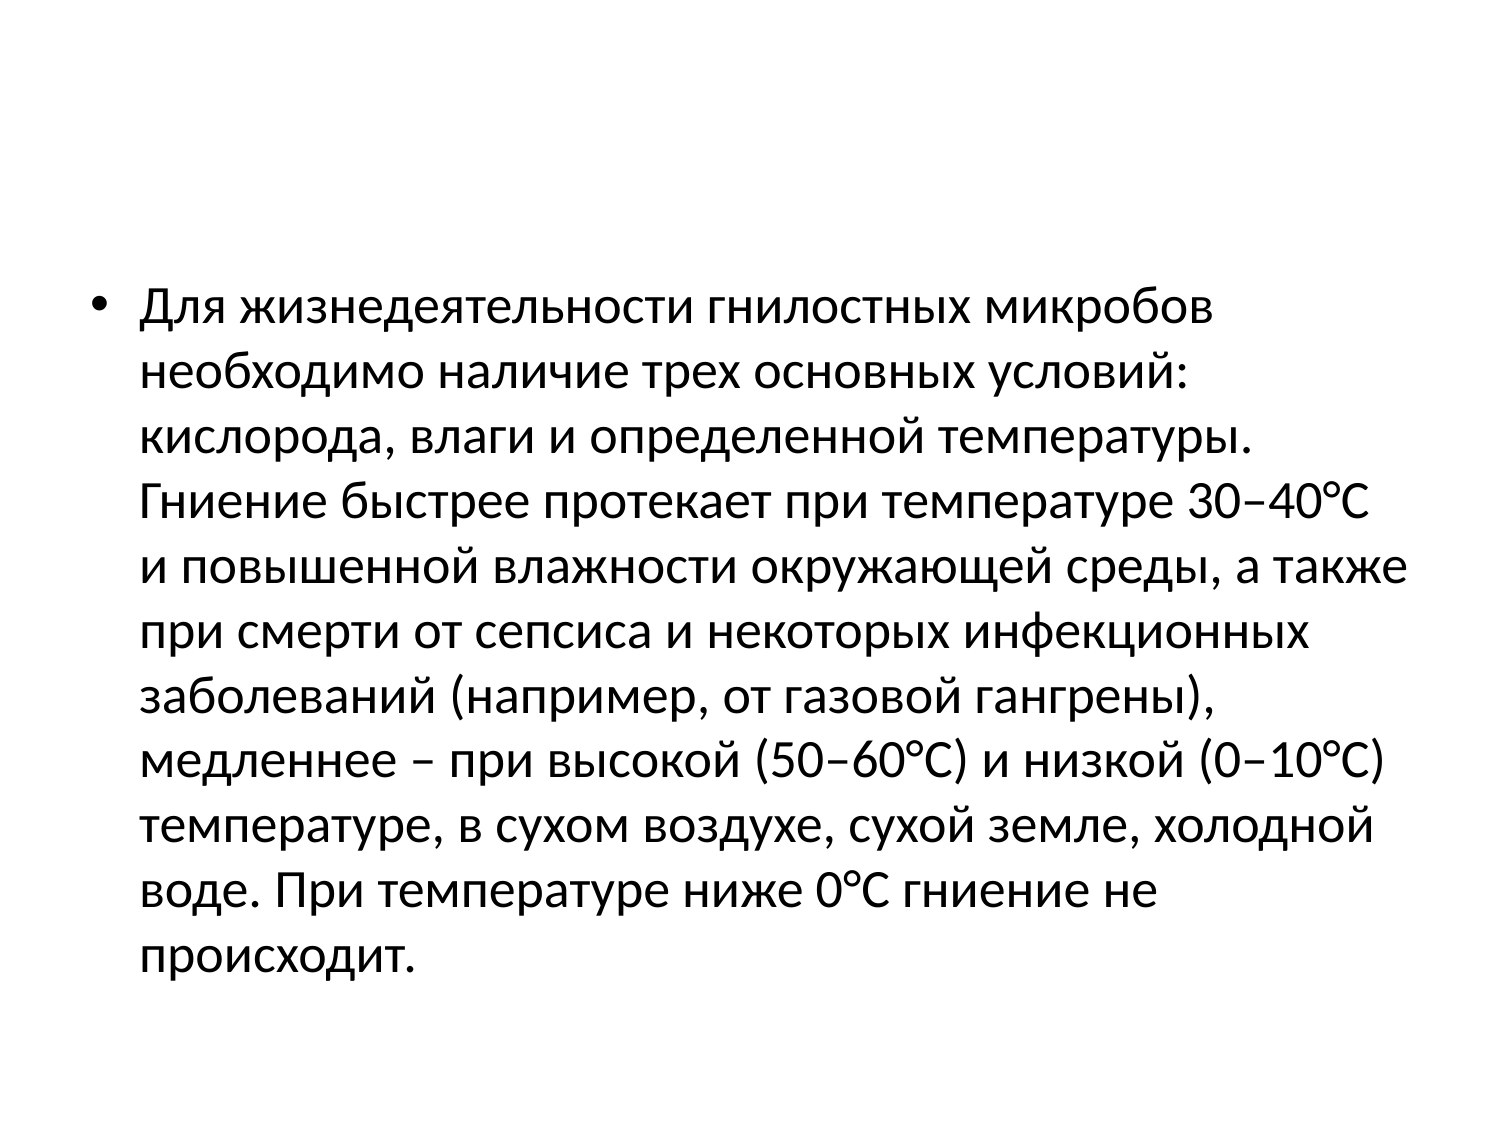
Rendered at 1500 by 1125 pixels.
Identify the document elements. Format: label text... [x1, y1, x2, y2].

list Для жизнедеятельности гнилостных микробов необходимо наличие трех основных условий: кислорода, влаги и определенной температуры. Гниение быстрее протекает при температуре 30–40°С и повышенной влажности окружающей среды, а также при смерти от сепсиса и некоторых инфекционных заболеваний (например, от газовой гангрены), медленнее – при высокой (50–60°С) и низкой (0–10°С) температуре, в сухом воздухе, сухой земле, холодной воде. При температуре ниже 0°С гниение не происходит. [75, 262, 1425, 1005]
